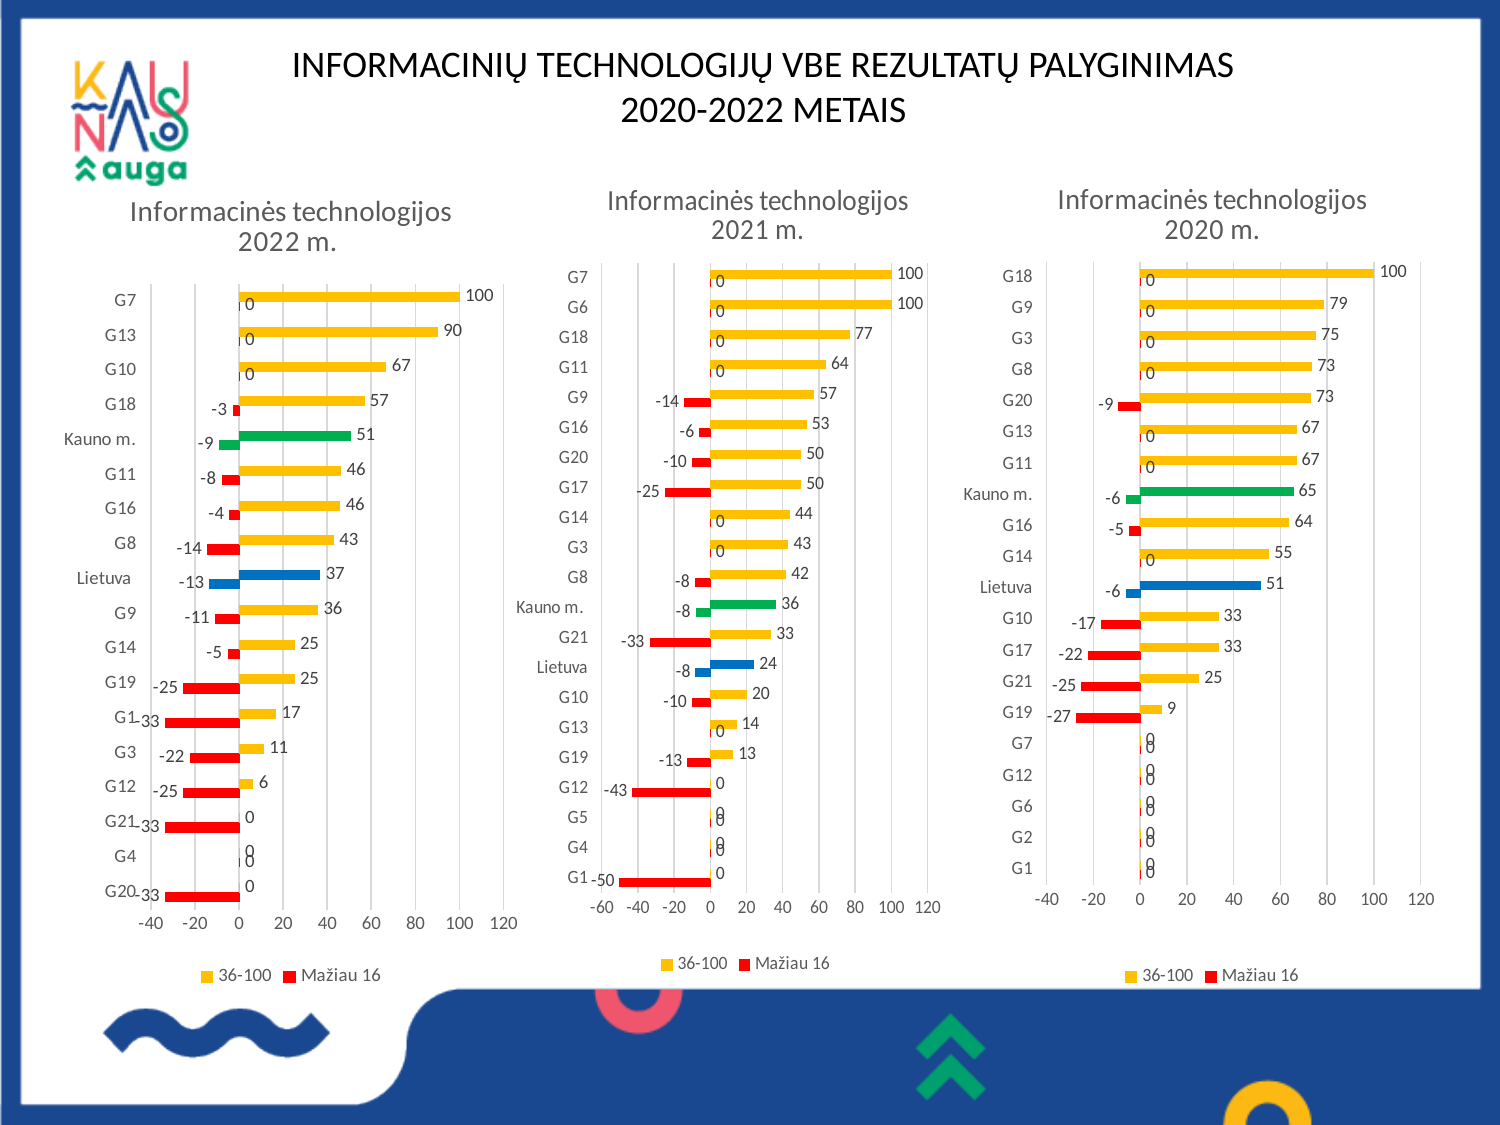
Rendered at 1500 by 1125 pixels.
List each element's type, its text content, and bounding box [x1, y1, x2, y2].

chart [54, 166, 948, 993]
chart [963, 154, 1443, 993]
picture [0, 0, 1500, 1125]
text_box INFORMACINIŲ TECHNOLOGIJŲ VBE REZULTATŲ PALYGINIMAS 2020-2022 METAIS [276, 33, 1259, 138]
